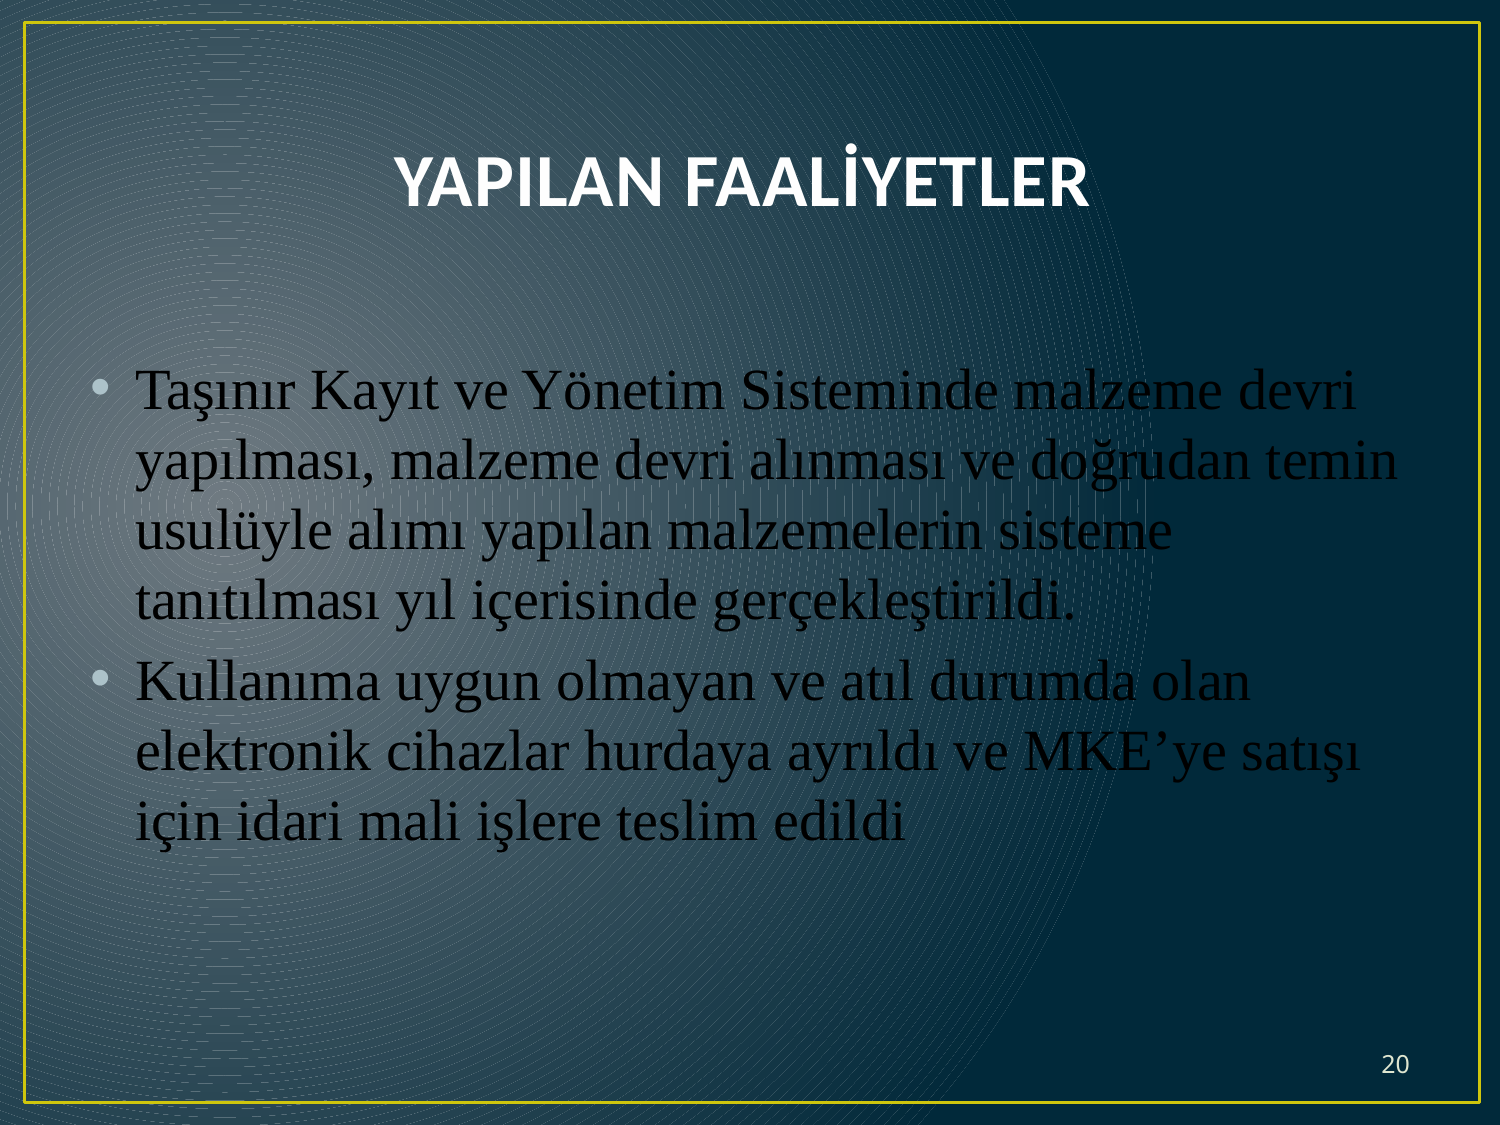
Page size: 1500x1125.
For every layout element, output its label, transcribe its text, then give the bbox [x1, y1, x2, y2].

list Taşınır Kayıt ve Yönetim Sisteminde malzeme devri yapılması, malzeme devri alınması ve doğrudan temin usulüyle alımı yapılan malzemelerin sisteme tanıtılması yıl içerisinde gerçekleştirildi. Kullanıma uygun olmayan ve atıl durumda olan elektronik cihazlar hurdaya ayrıldı ve MKE’ye satışı için idari mali işlere teslim edildi [75, 262, 1425, 1059]
slide_number 20 [1074, 1035, 1425, 1096]
title YAPILAN FAALİYETLER [76, 78, 1427, 230]
